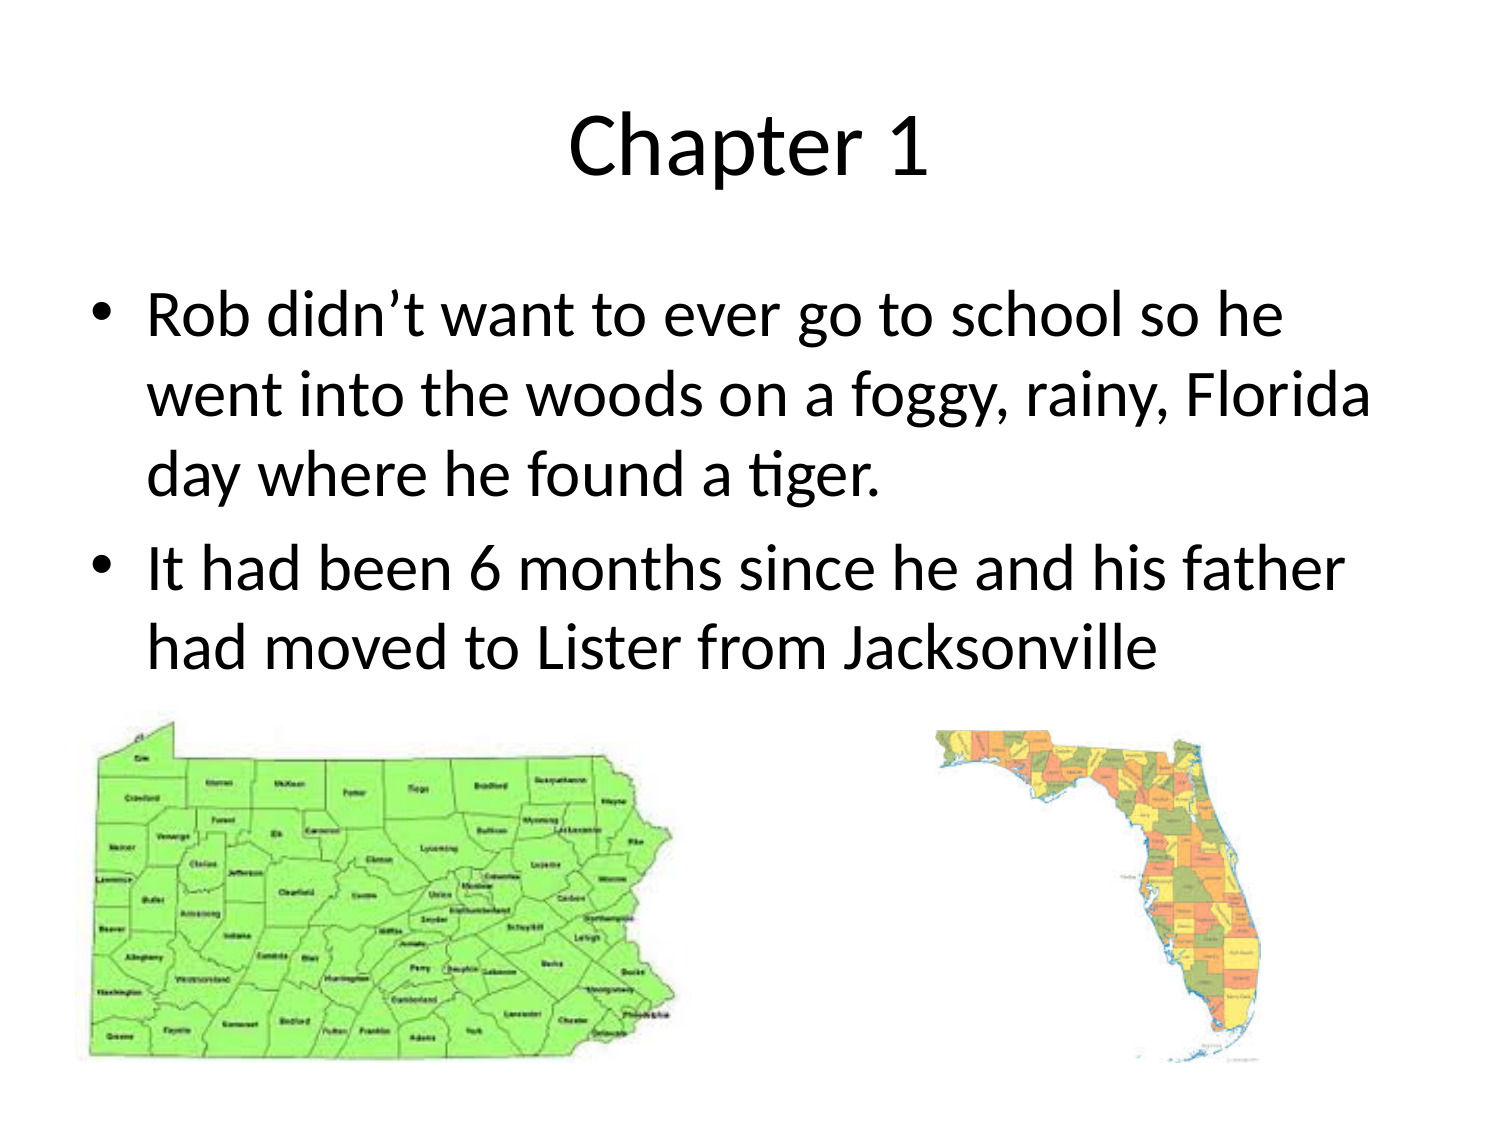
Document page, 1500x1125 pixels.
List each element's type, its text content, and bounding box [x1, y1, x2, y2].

picture [935, 730, 1261, 1063]
picture [74, 709, 694, 1063]
list Rob didn’t want to ever go to school so he went into the woods on a foggy, rainy, Florida day where he found a tiger. It had been 6 months since he and his father had moved to Lister from Jacksonville [75, 262, 1425, 1005]
title Chapter 1 [75, 45, 1425, 233]
